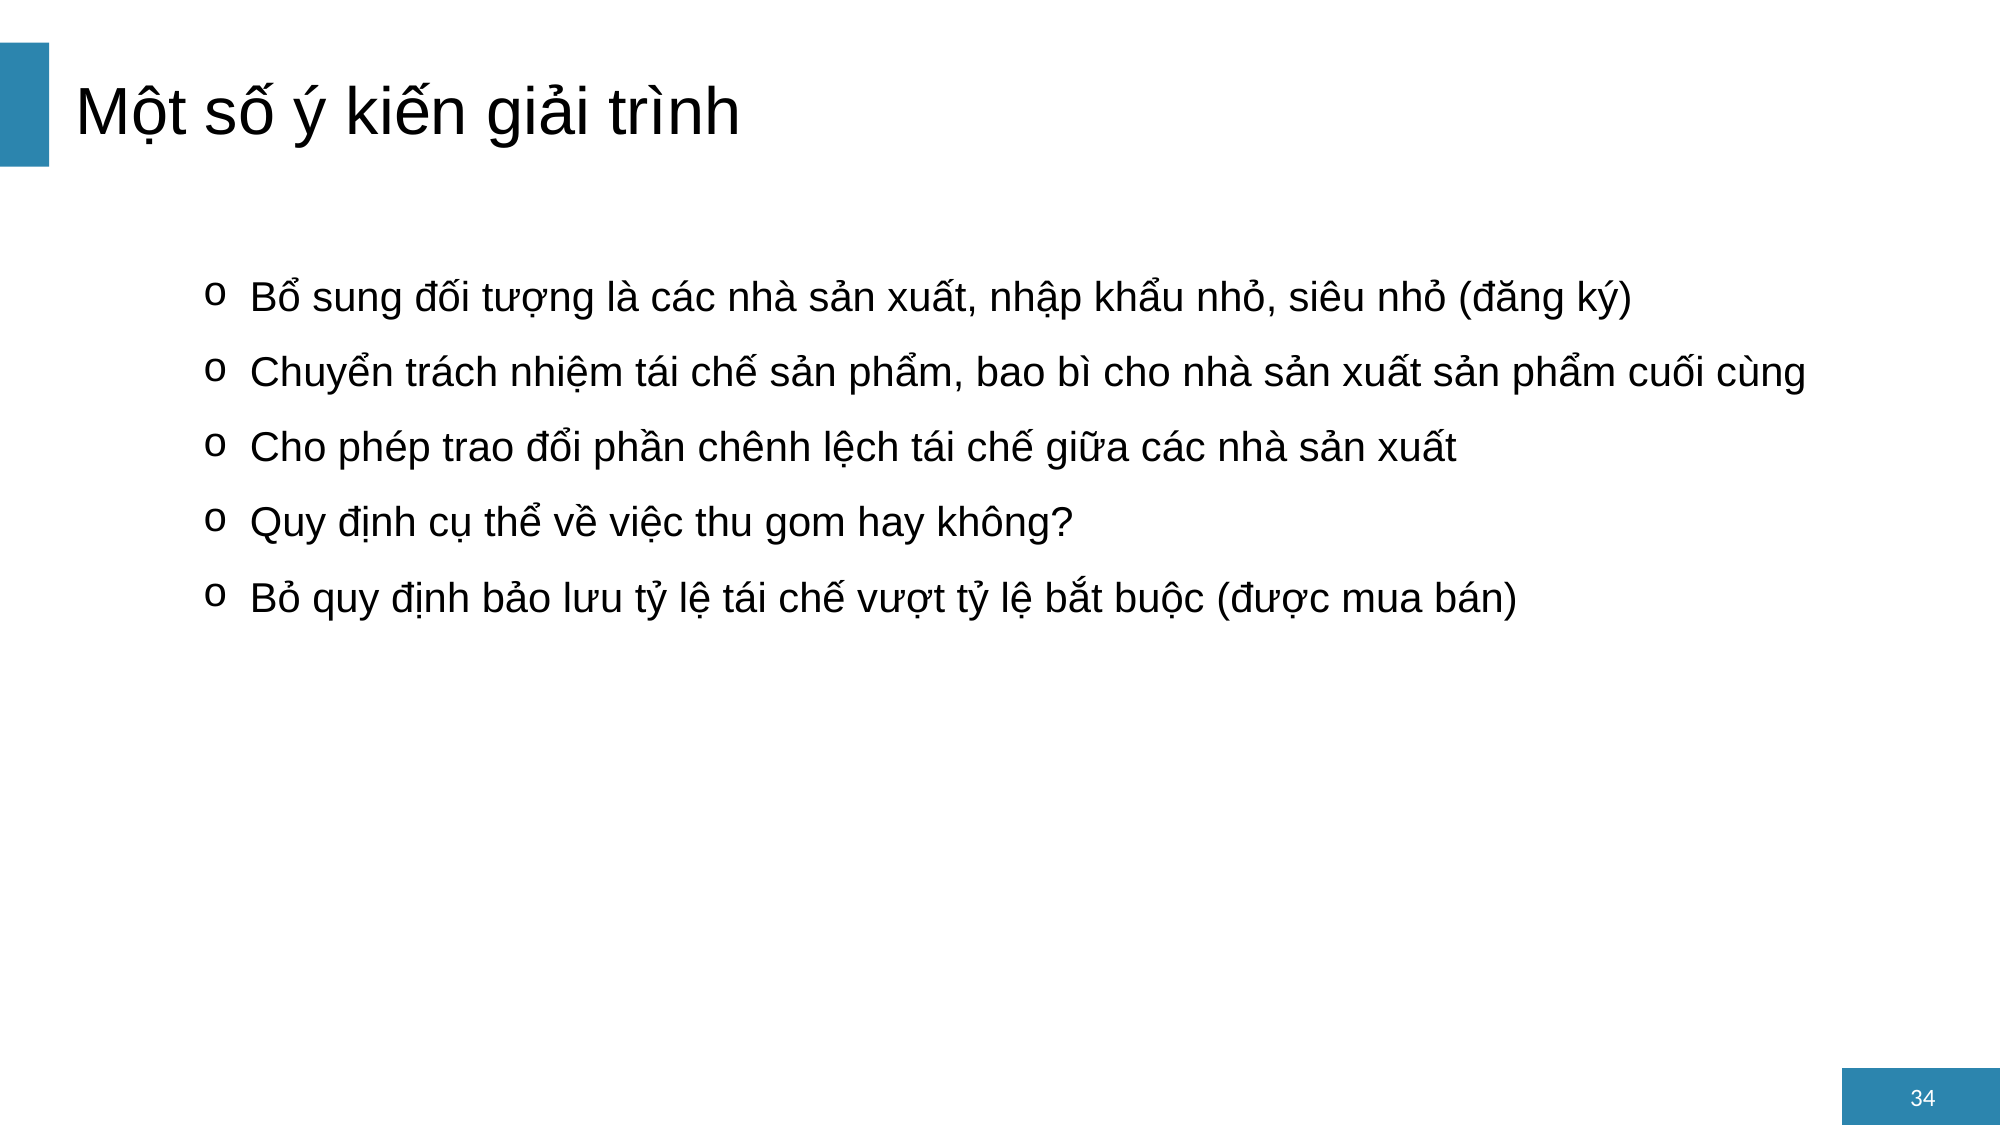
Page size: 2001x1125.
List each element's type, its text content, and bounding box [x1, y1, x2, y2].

text_box Bổ sung đối tượng là các nhà sản xuất, nhập khẩu nhỏ, siêu nhỏ (đăng ký) Chuyển trách nhiệm tái chế sản phẩm, bao bì cho nhà sản xuất sản phẩm cuối cùng Cho phép trao đổi phần chênh lệch tái chế giữa các nhà sản xuất Quy định cụ thể về việc thu gom hay không? Bỏ quy định bảo lưu tỷ lệ tái chế vượt tỷ lệ bắt buộc (được mua bán) [169, 202, 1835, 1014]
text_box Một số ý kiến giải trình [60, 60, 1951, 168]
slide_number 34 [1889, 1079, 1951, 1114]
